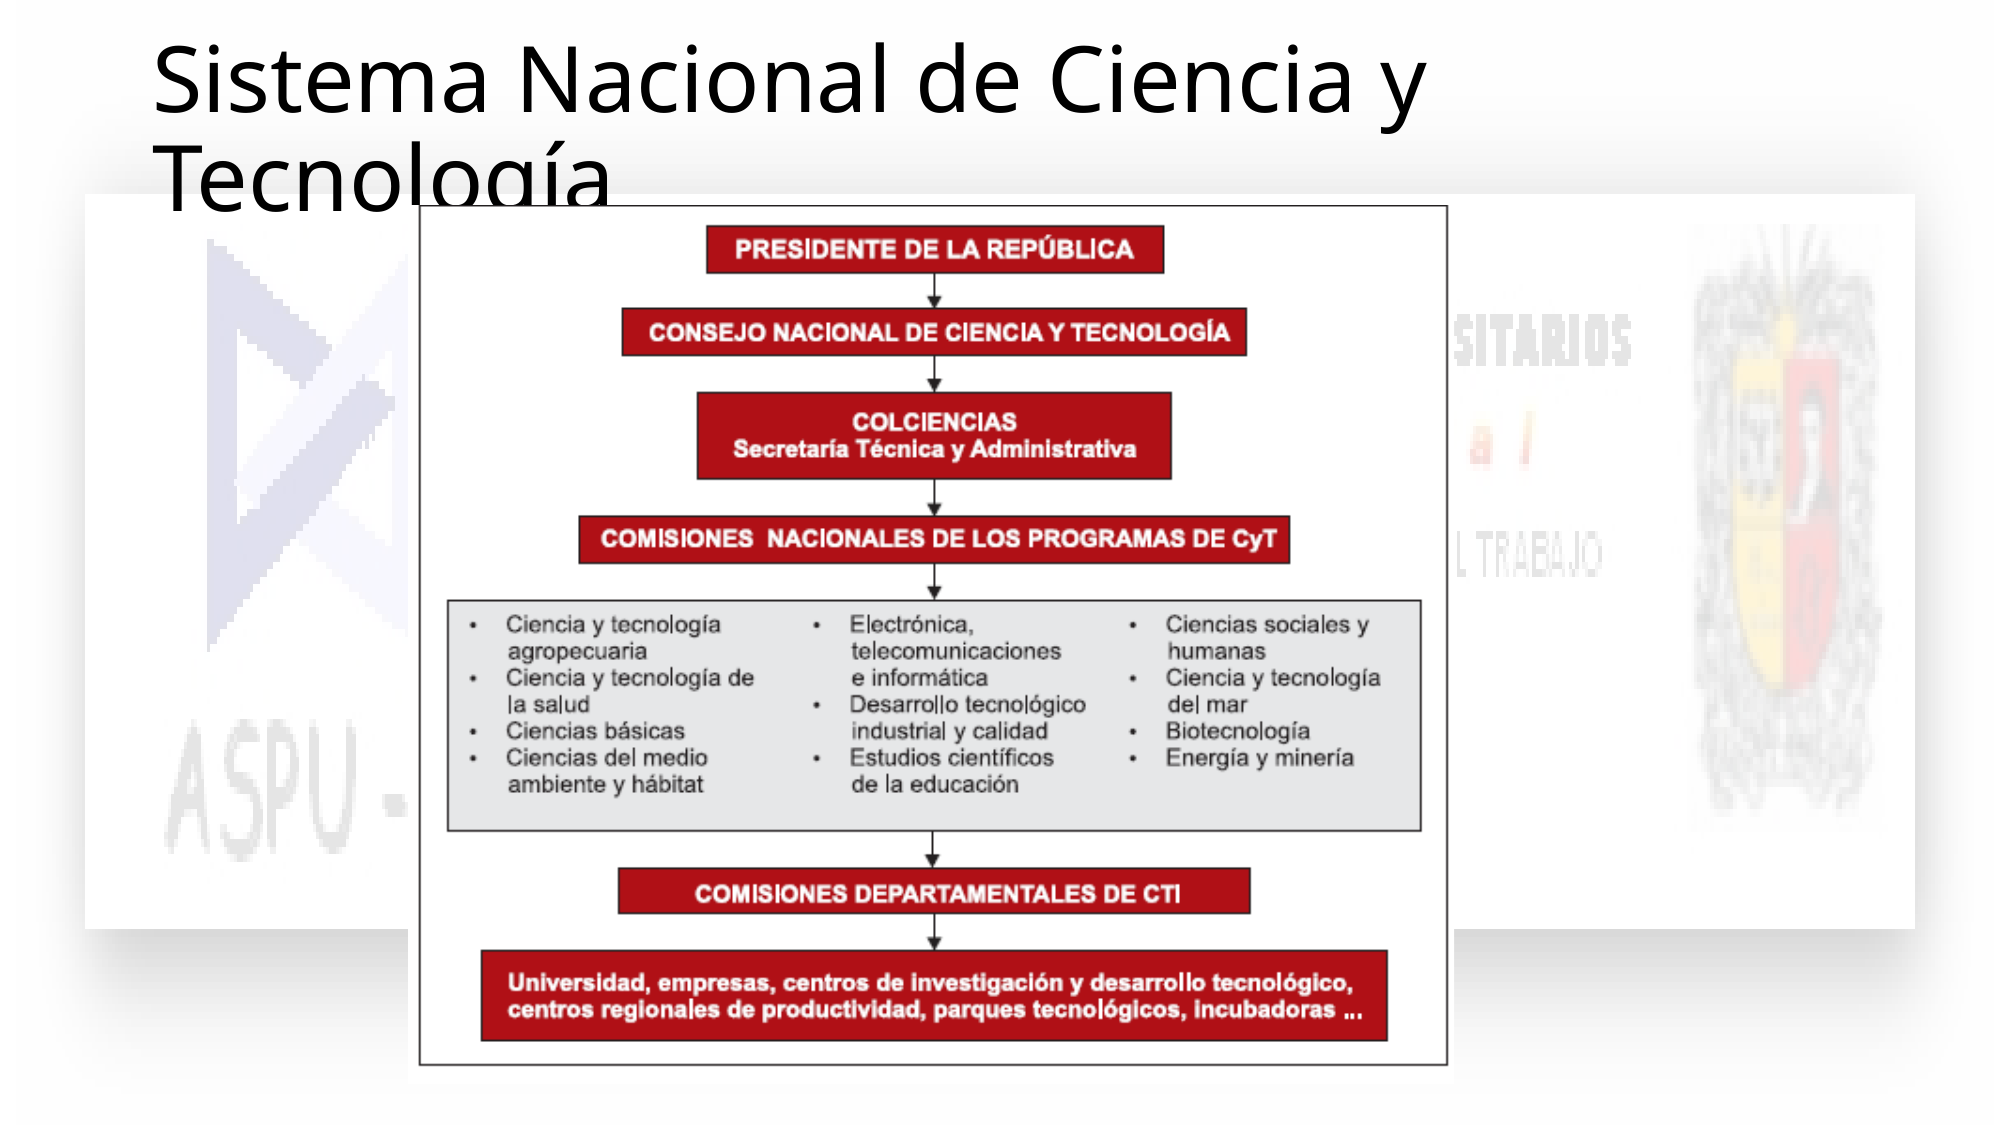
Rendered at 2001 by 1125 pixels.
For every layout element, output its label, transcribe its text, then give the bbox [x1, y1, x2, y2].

title Sistema Nacional de Ciencia y Tecnología [137, 59, 1863, 206]
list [408, 205, 1455, 1084]
